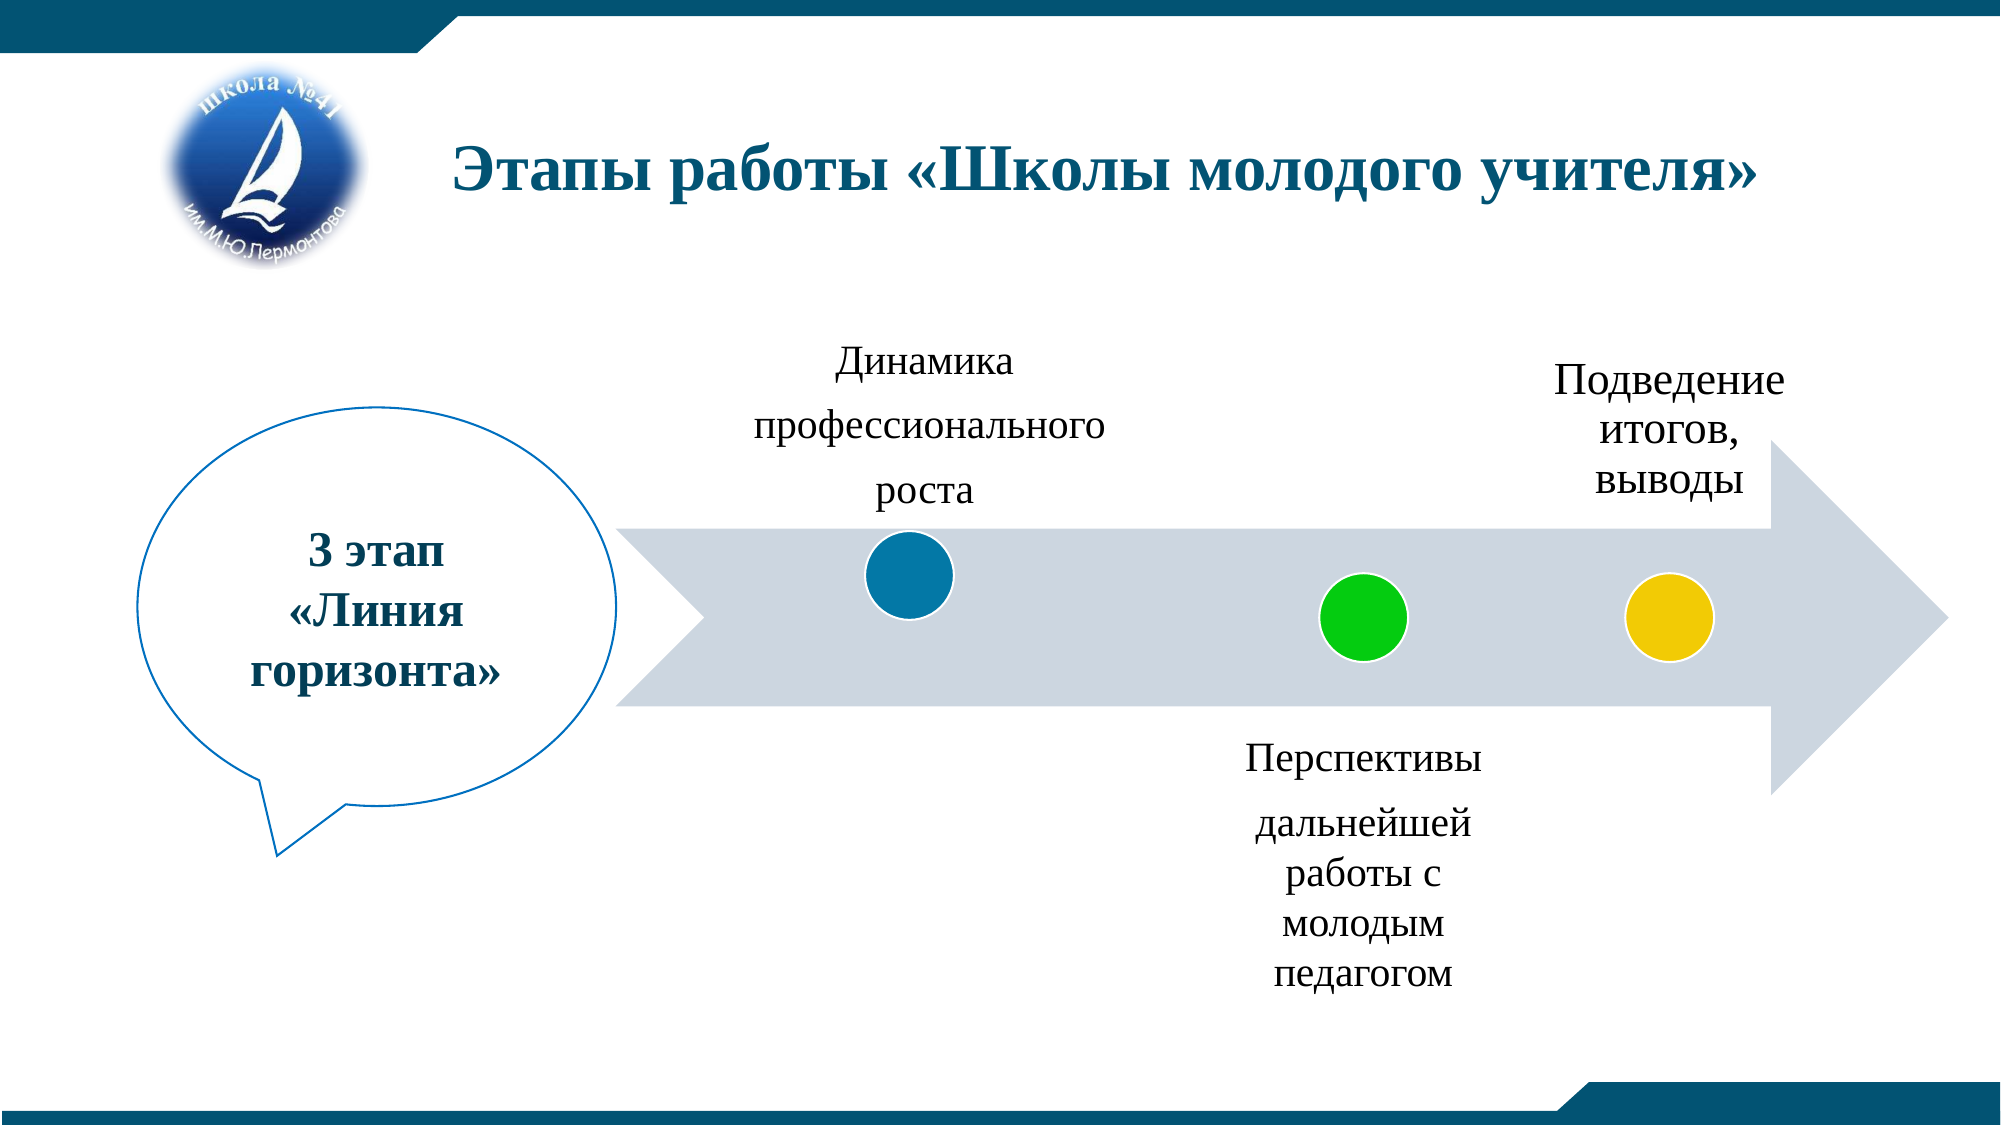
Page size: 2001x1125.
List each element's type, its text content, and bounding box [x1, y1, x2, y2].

text_box 3 этап «Линия горизонта» [136, 406, 615, 858]
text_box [615, 173, 1949, 1063]
title Этапы работы «Школы молодого учителя» [377, 59, 1863, 278]
picture [153, 54, 377, 278]
